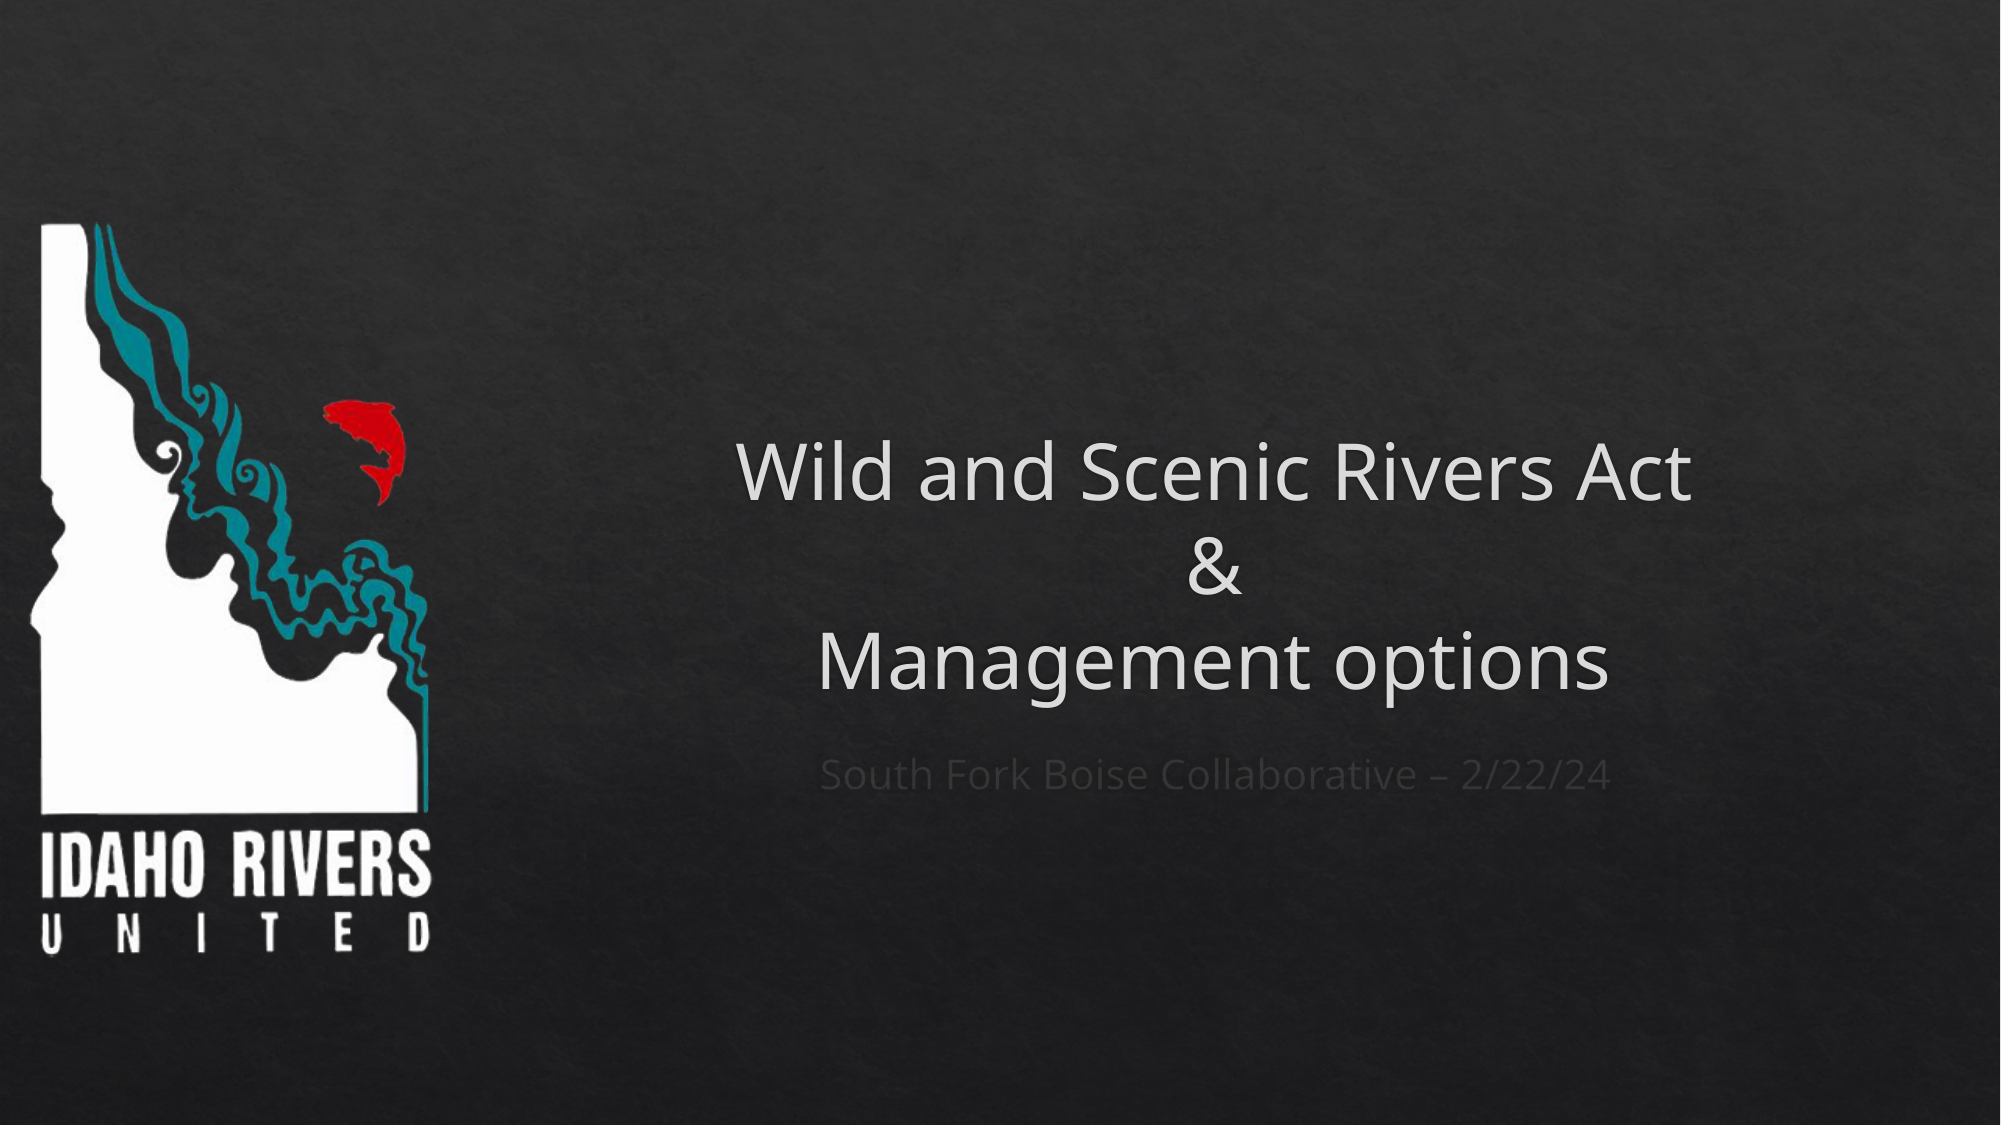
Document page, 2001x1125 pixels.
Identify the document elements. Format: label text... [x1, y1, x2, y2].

picture [23, 207, 446, 973]
subtitle South Fork Boise Collaborative – 2/22/24 [533, 740, 1898, 913]
title Wild and Scenic Rivers Act & Management options [532, 412, 1896, 713]
